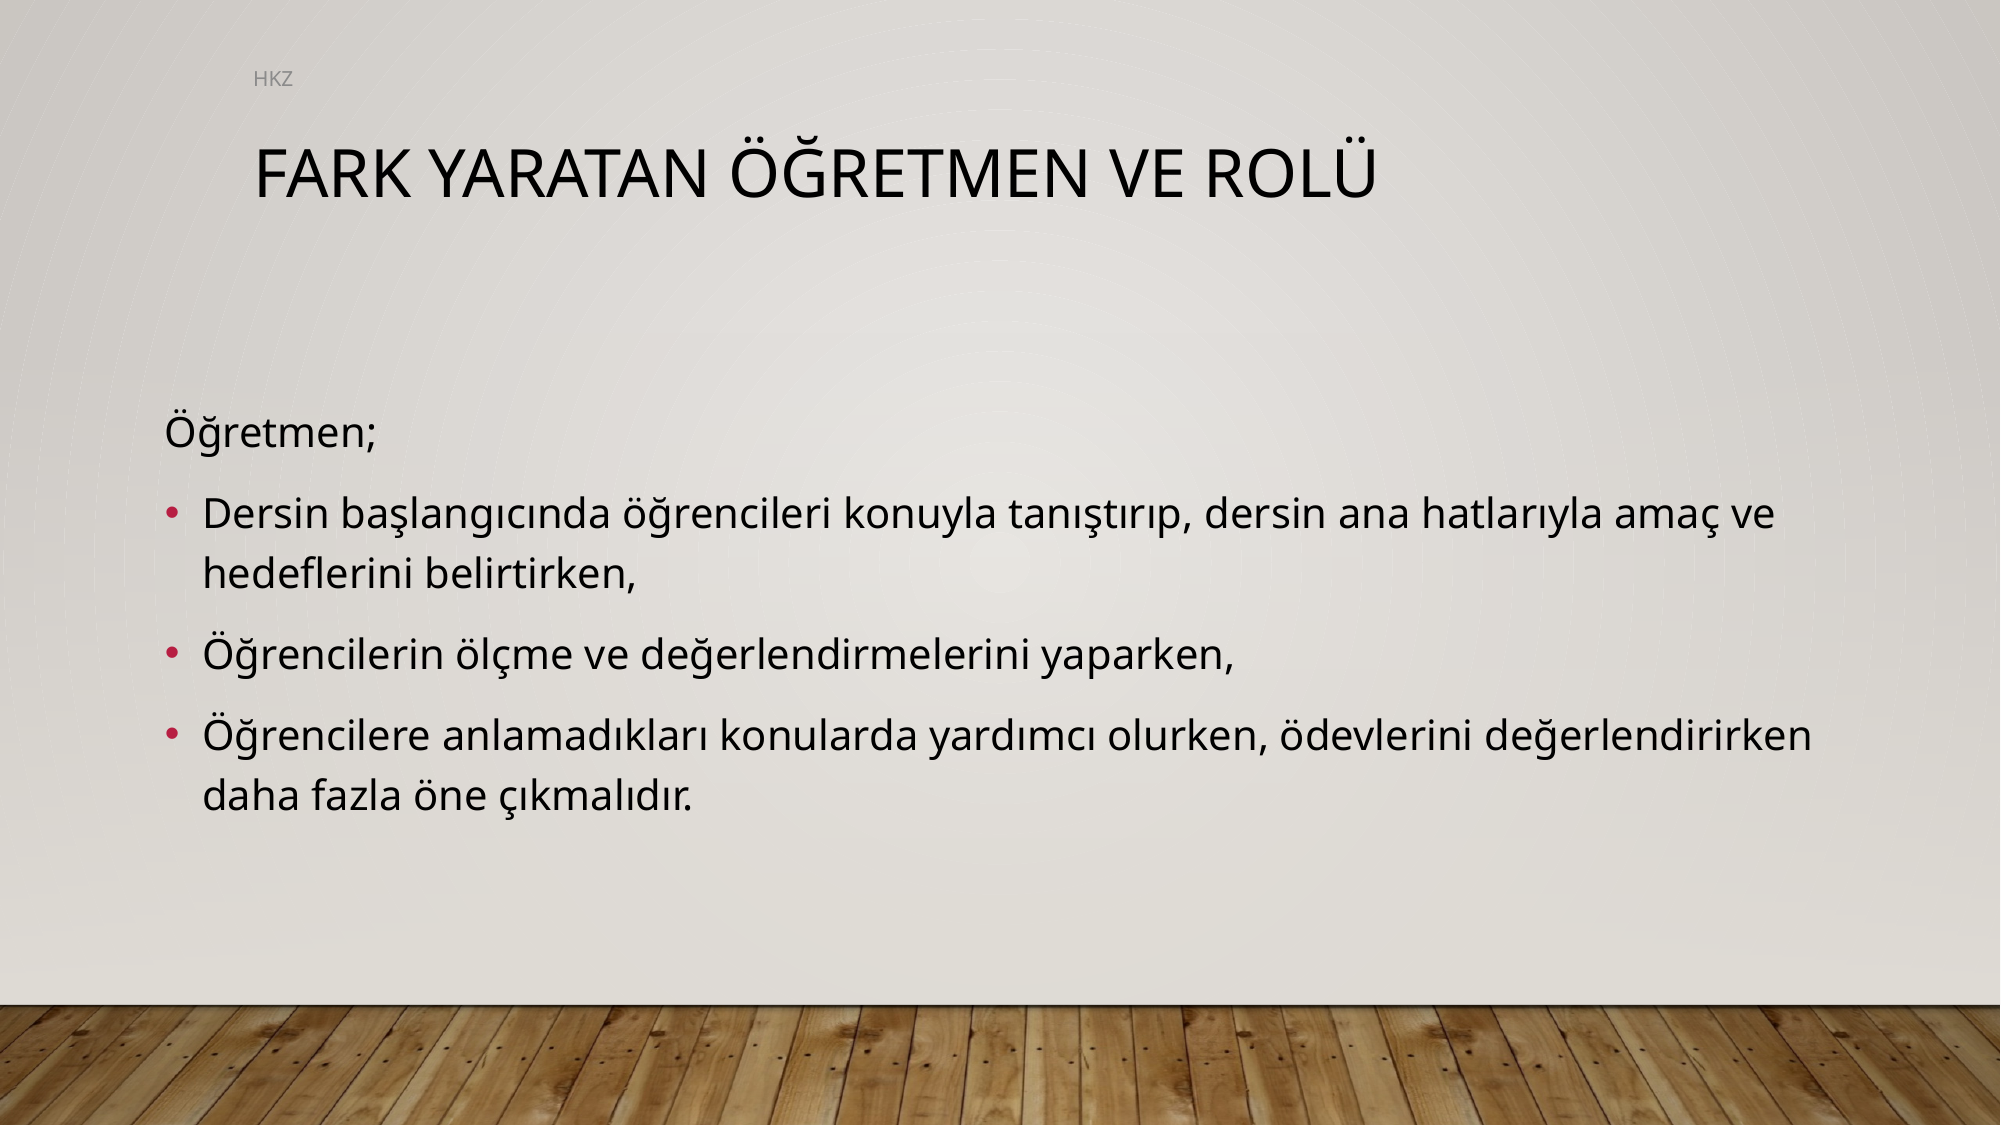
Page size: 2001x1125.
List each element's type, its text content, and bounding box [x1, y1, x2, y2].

picture [0, 1005, 2000, 1125]
footer HKZ [238, 54, 1213, 105]
title Fark yaratan öğretmen ve rolü [238, 131, 1814, 305]
list Öğretmen; Dersin başlangıcında öğrencileri konuyla tanıştırıp, dersin ana hatlarıyla amaç ve hedeflerini belirtirken, Öğrencilerin ölçme ve değerlendirmelerini yaparken, Öğrencilere anlamadıkları konularda yardımcı olurken, ödevlerini değerlendirirken daha fazla öne çıkmalıdır. [149, 388, 1850, 950]
